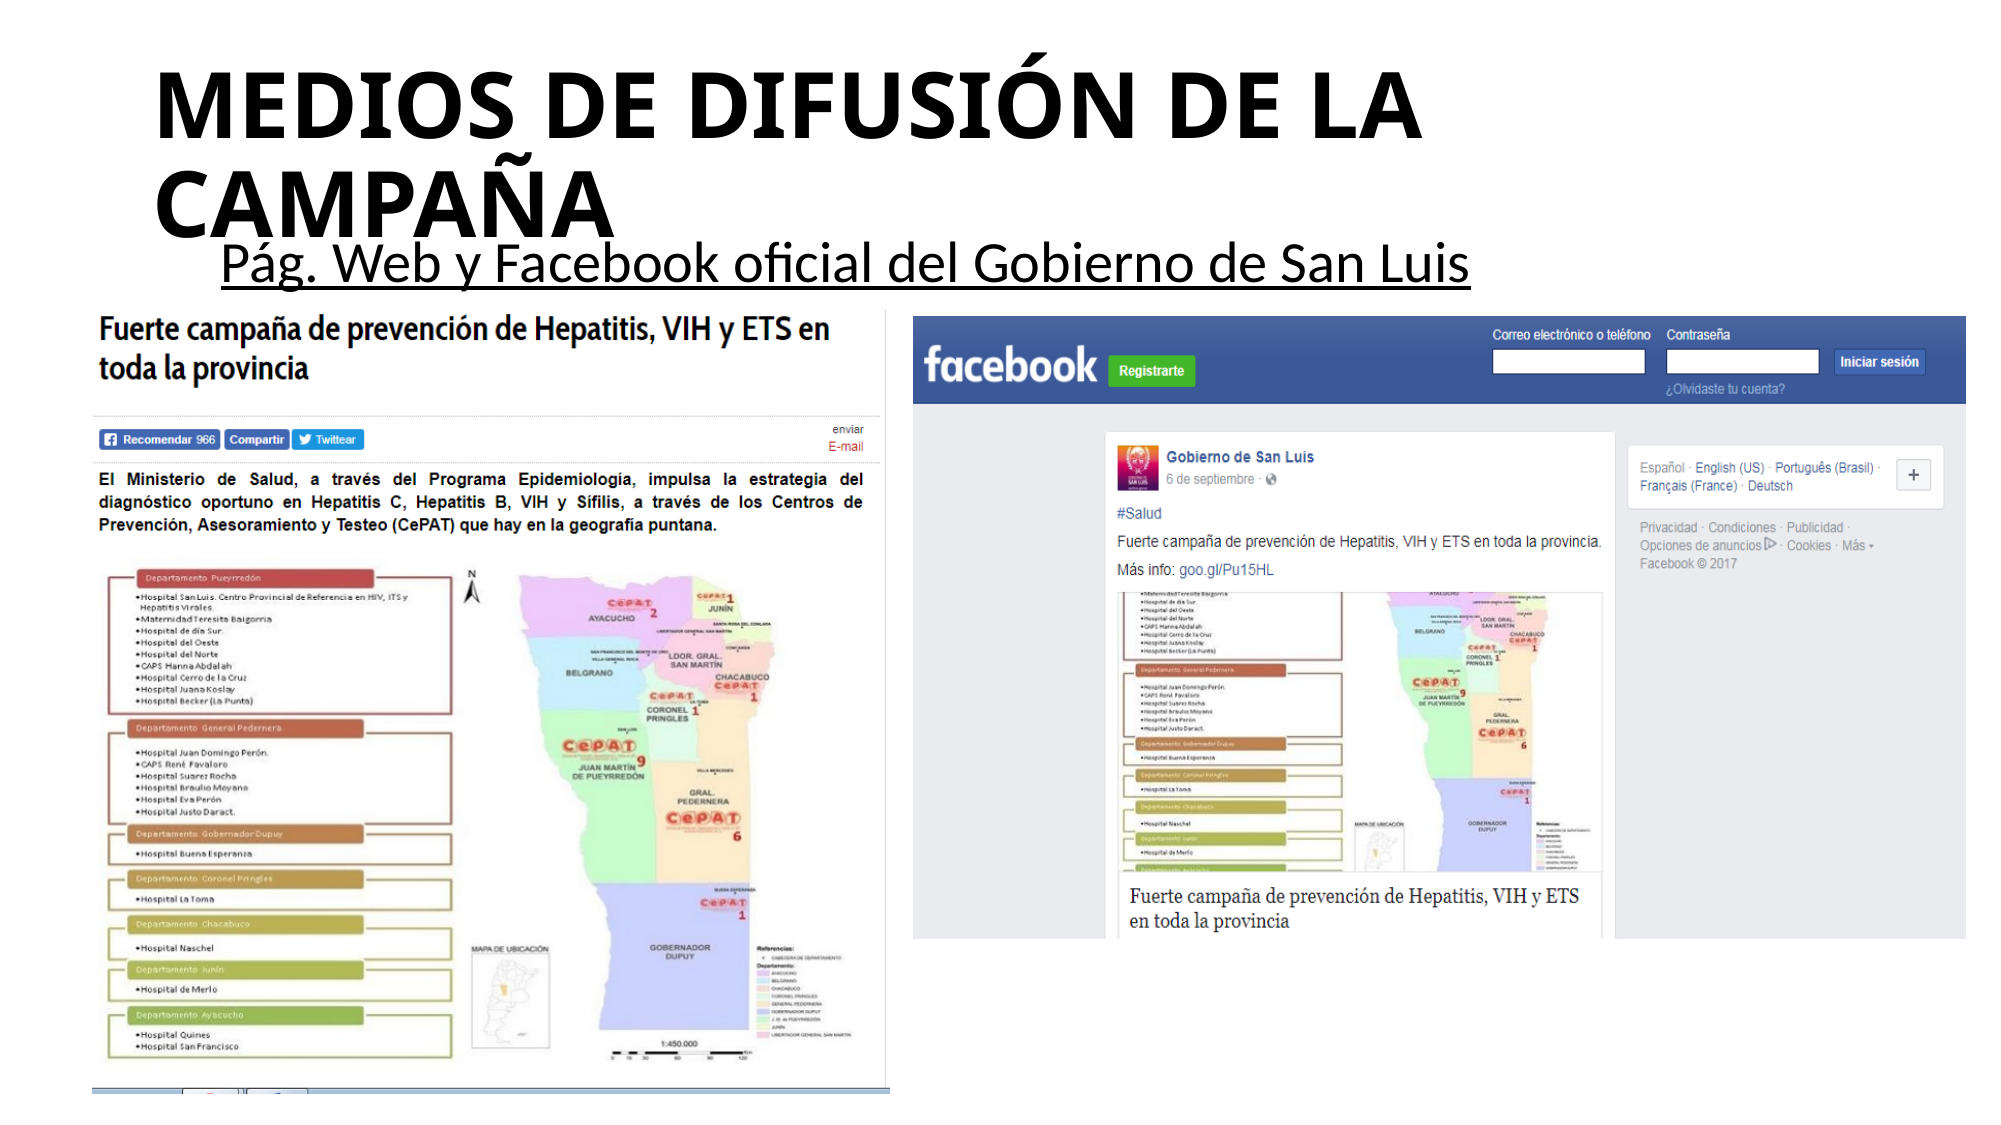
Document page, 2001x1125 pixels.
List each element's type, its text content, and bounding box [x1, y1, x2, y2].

list Pág. Web y Facebook oficial del Gobierno de San Luis [205, 224, 1931, 939]
title MEDIOS DE DIFUSIÓN DE LA CAMPAÑA [137, 49, 1863, 268]
picture [91, 309, 890, 1095]
picture [913, 316, 1966, 939]
